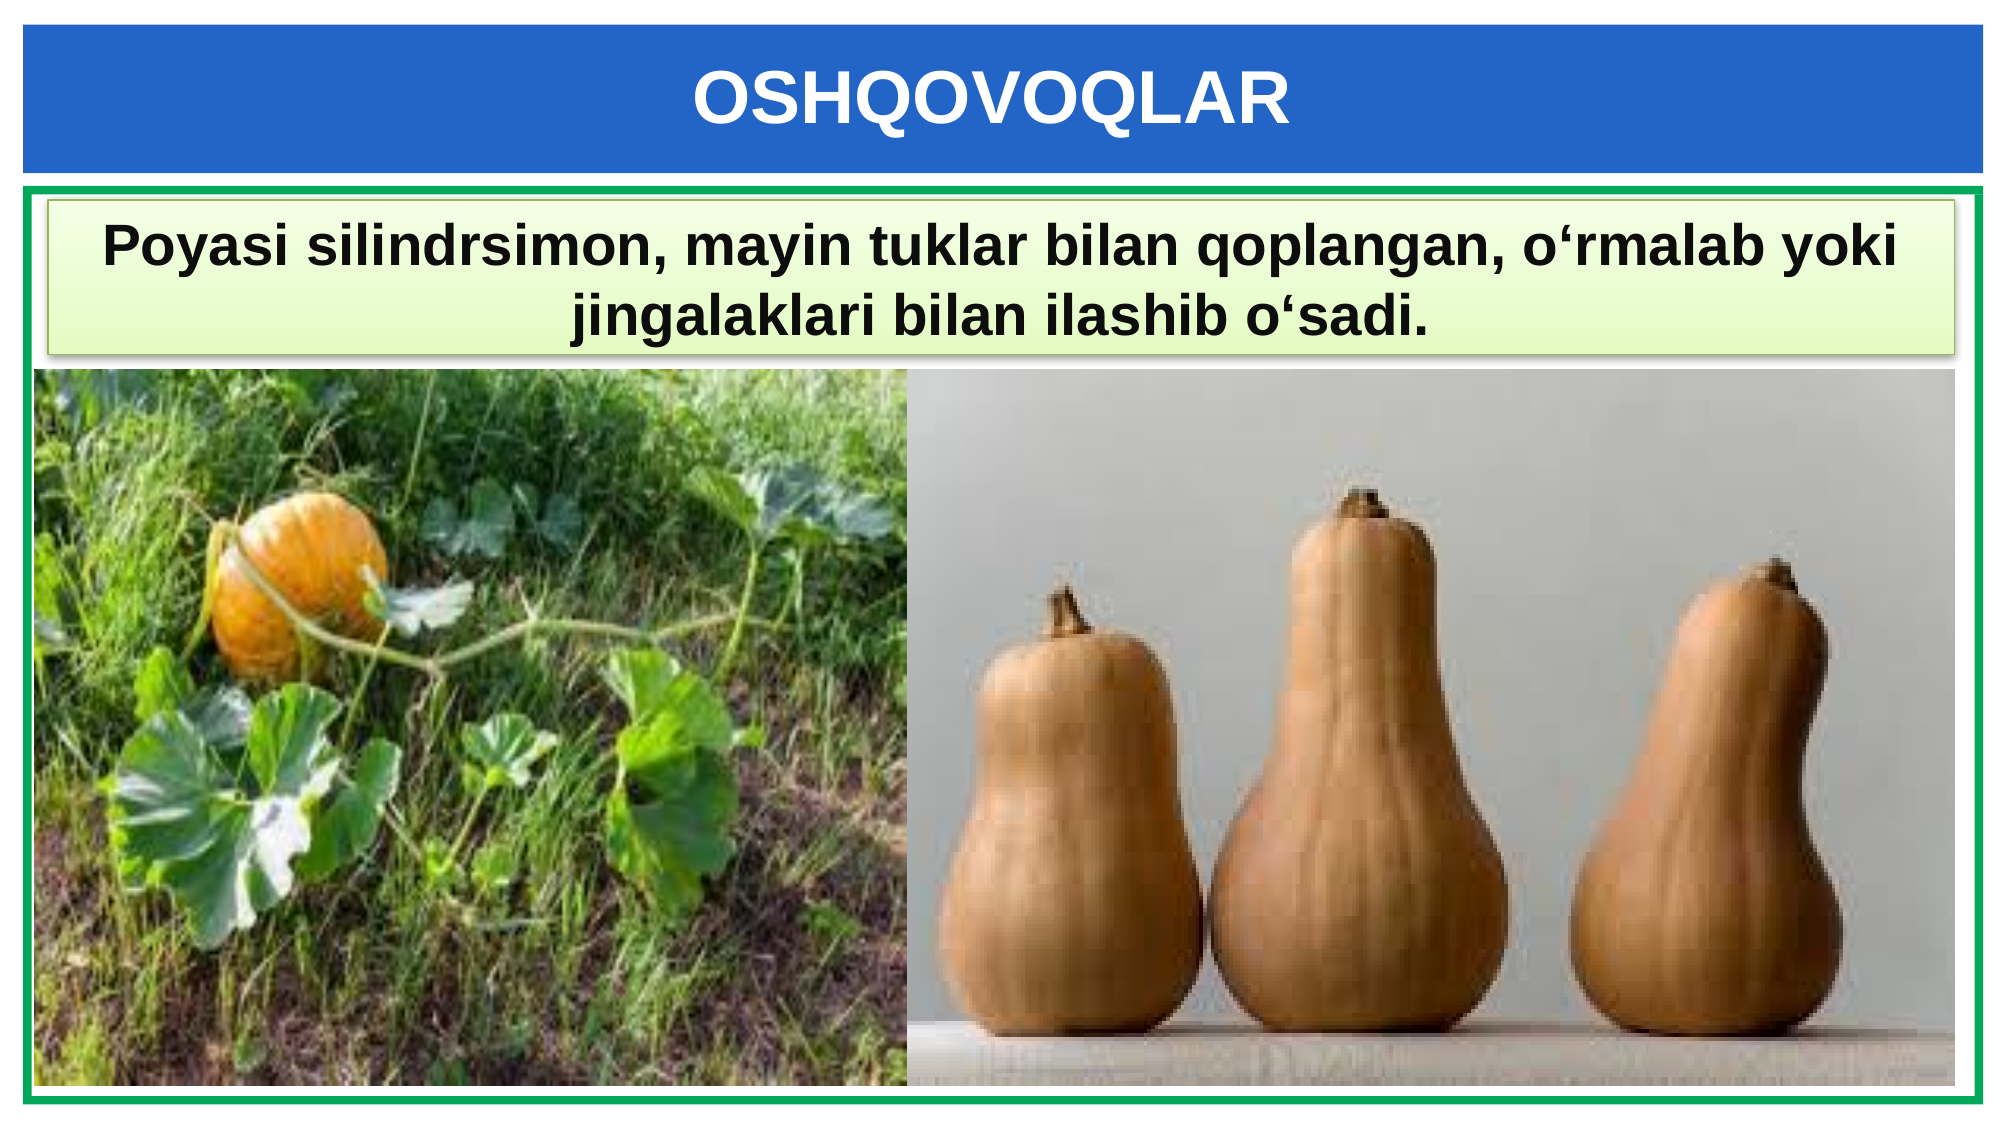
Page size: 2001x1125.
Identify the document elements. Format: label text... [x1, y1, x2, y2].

picture [34, 369, 1955, 1086]
title OSHQOVOQLAR [30, 0, 1954, 187]
text_box Poyasi silindrsimon, mayin tuklar bilan qoplangan, o‘rmalab yoki jingalaklari bilan ilashib o‘sadi. [47, 199, 1955, 355]
